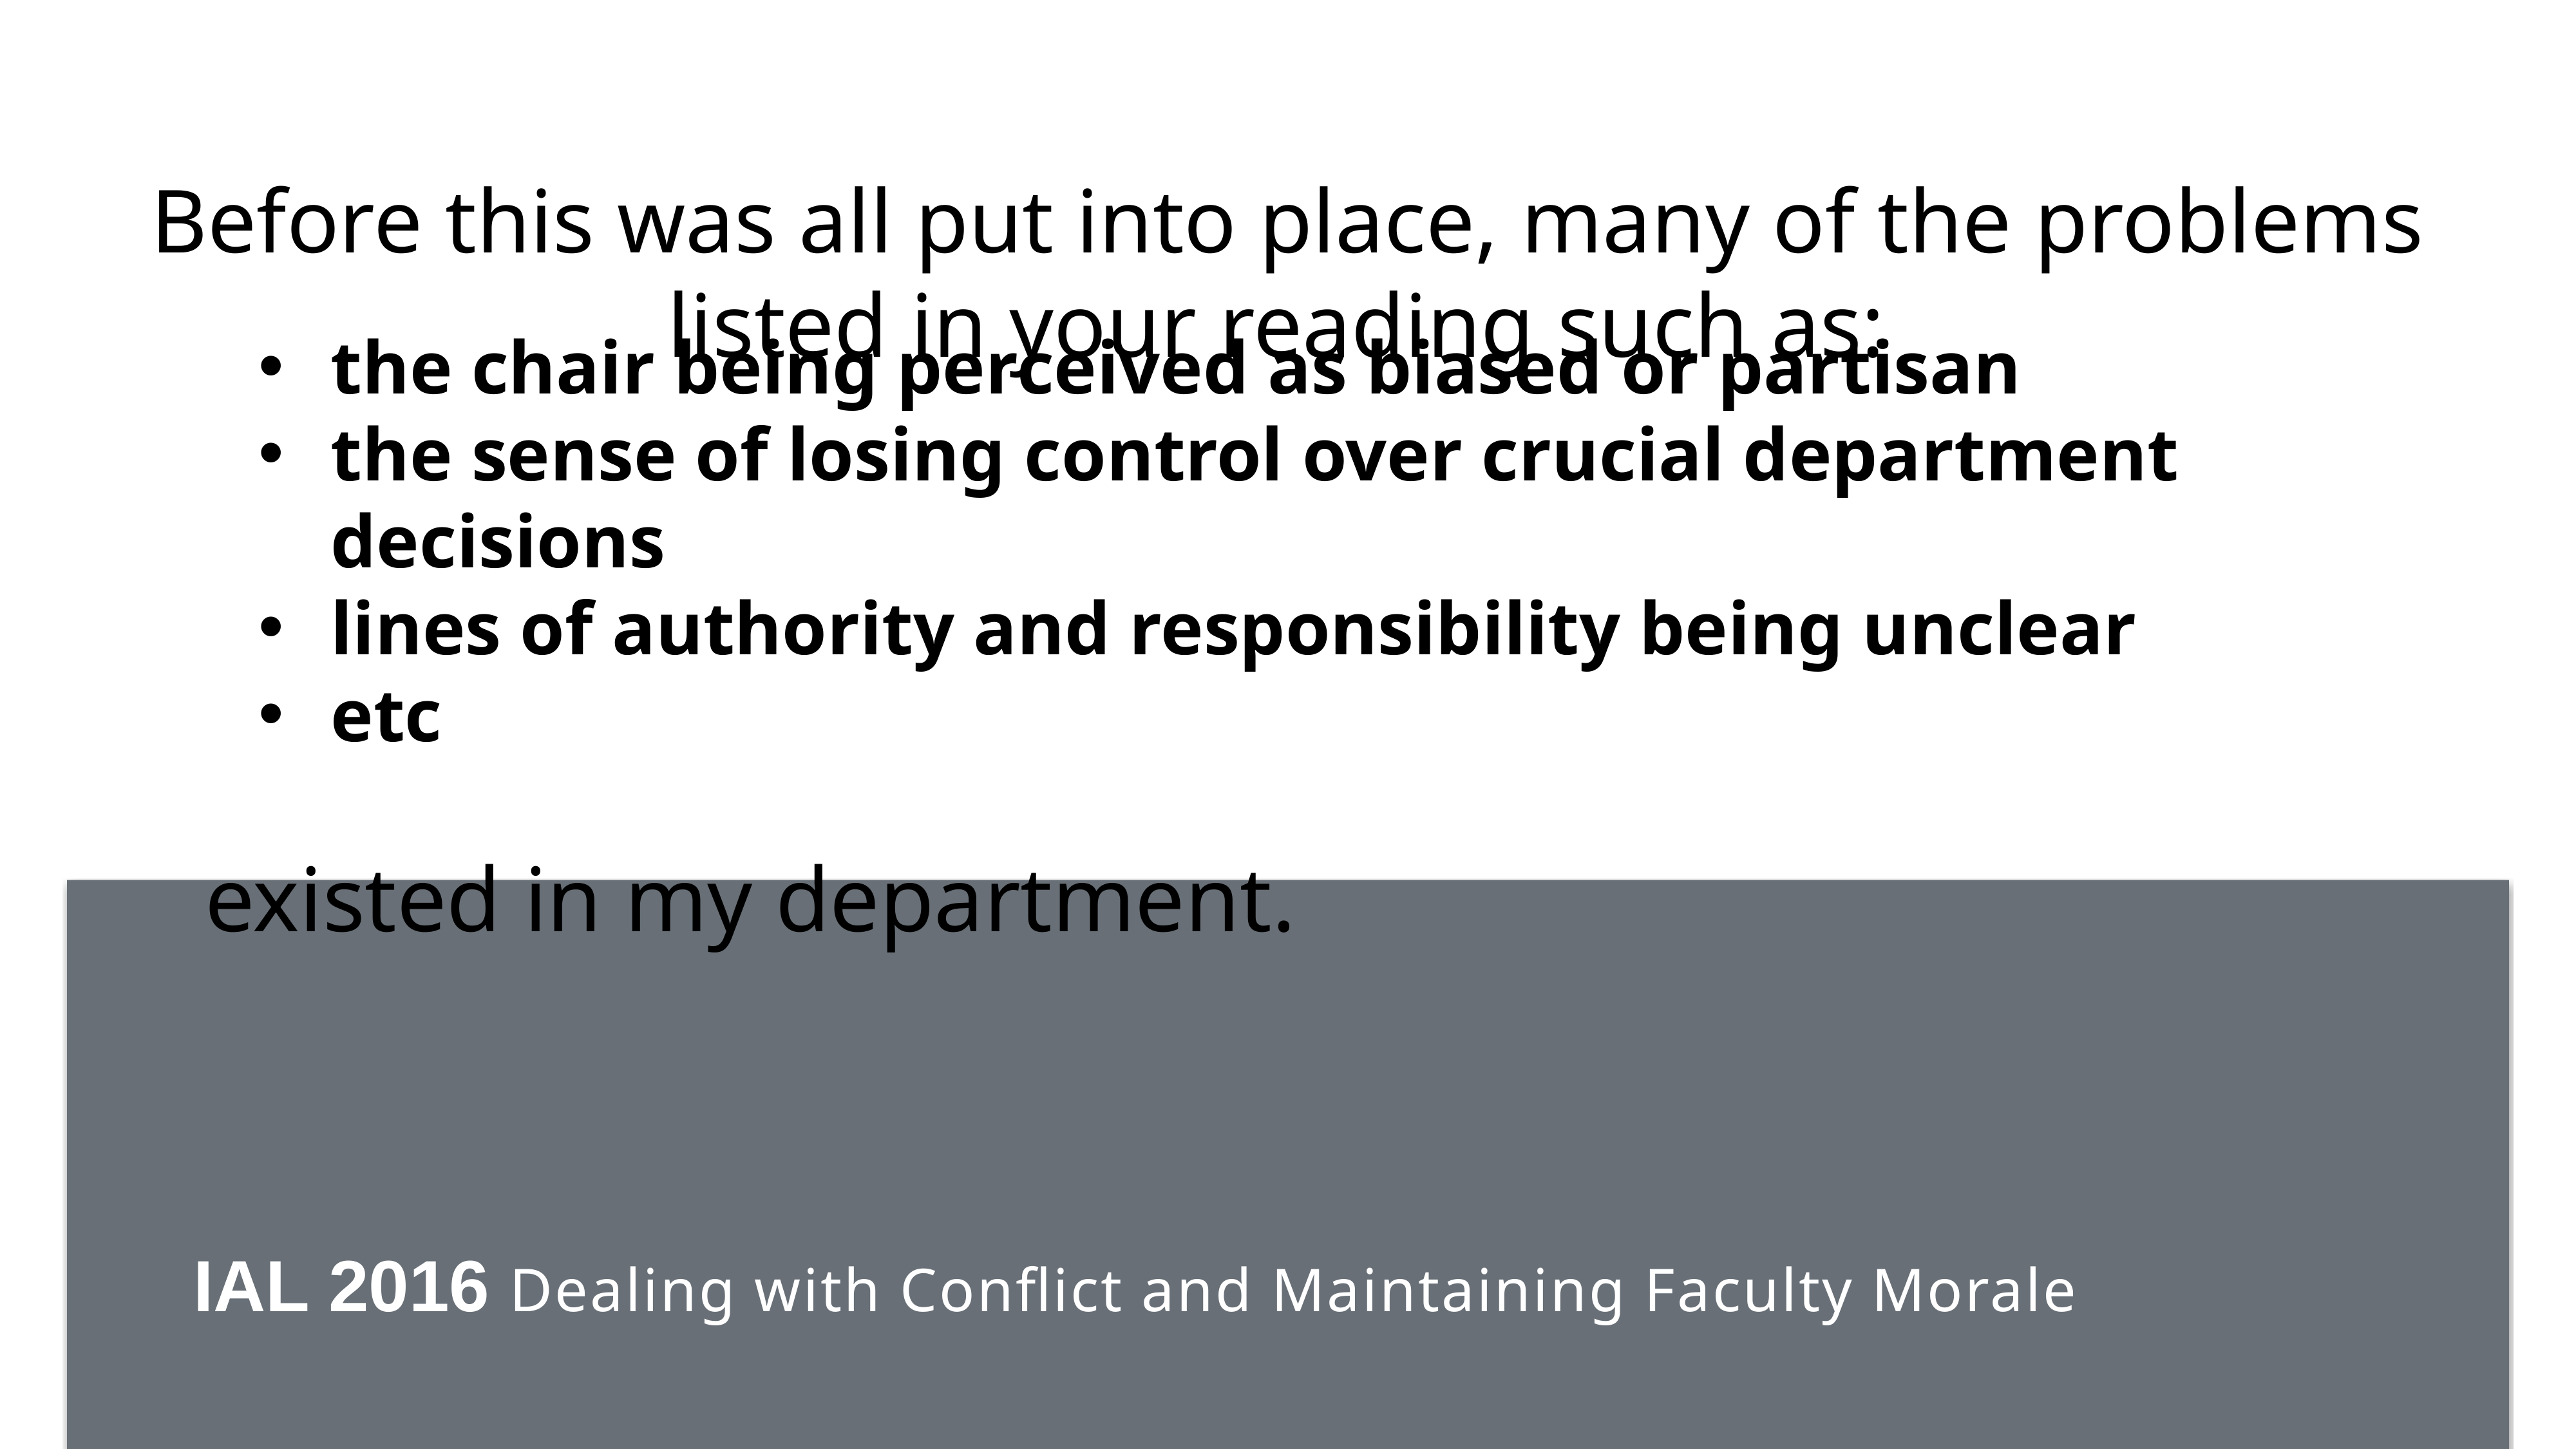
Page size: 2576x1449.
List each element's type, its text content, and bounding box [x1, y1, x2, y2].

list IAL 2016 Dealing with Conflict and Maintaining Faculty Morale [66, 879, 2510, 1449]
text_box the chair being perceived as biased or partisan the sense of losing control over crucial department decisions lines of authority and responsibility being unclear etc [252, 316, 2385, 842]
title Before this was all put into place, many of the problems listed in your reading such as: [66, 100, 2510, 480]
text_box existed in my department. [195, 838, 1507, 954]
